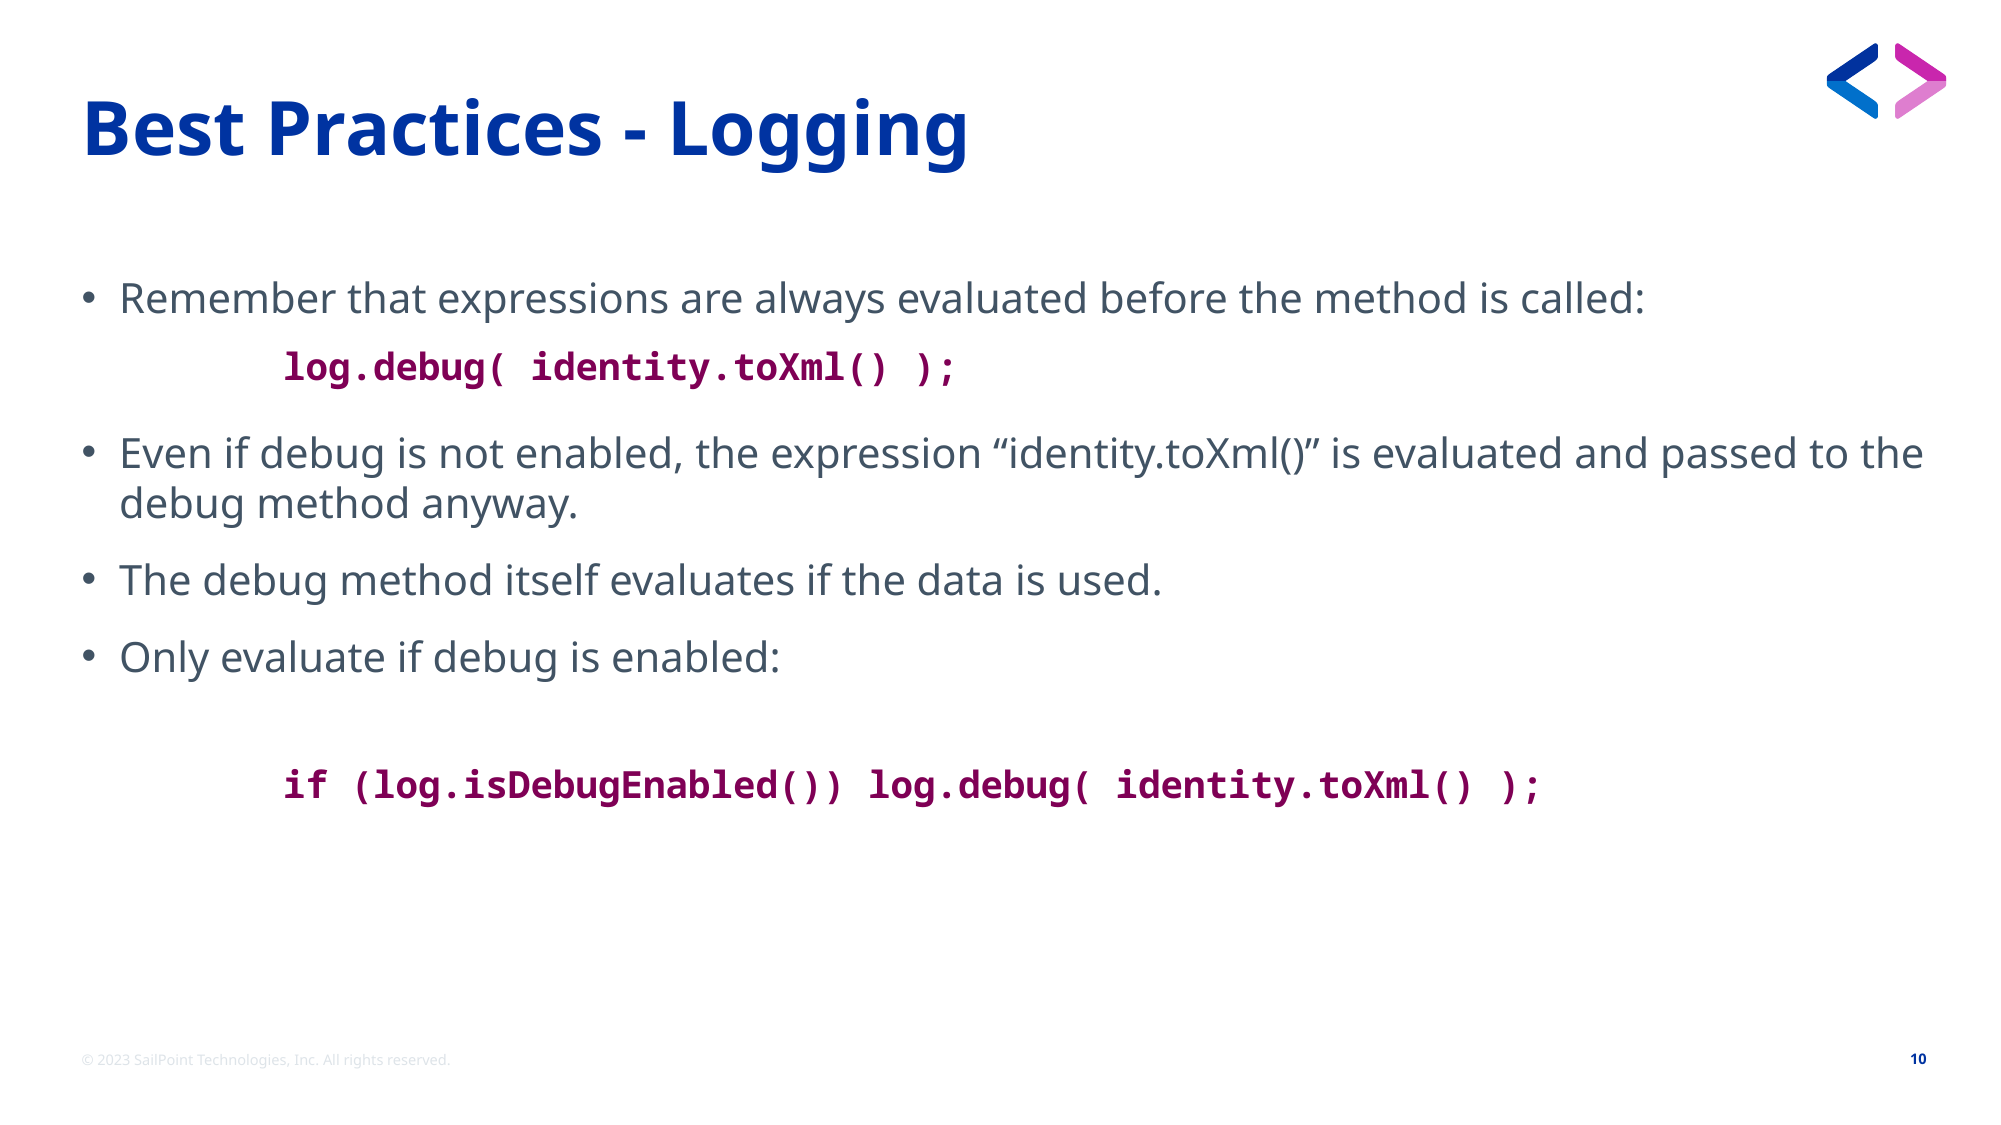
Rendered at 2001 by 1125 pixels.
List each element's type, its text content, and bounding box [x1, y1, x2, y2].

text_box if (log.isDebugEnabled()) log.debug( identity.toXml() ); [268, 754, 1585, 859]
list Remember that expressions are always evaluated before the method is called: Even if debug is not enabled, the expression “identity.toXml()” is evaluated and passed to the debug method anyway. The debug method itself evaluates if the data is used. Only evaluate if debug is enabled: [66, 264, 1942, 967]
footer © 2023 SailPoint Technologies, Inc. All rights reserved. [66, 1040, 703, 1079]
slide_number 10 [1811, 1040, 1942, 1079]
picture [1811, 18, 1962, 144]
text_box log.debug( identity.toXml() ); [268, 336, 1452, 441]
title Best Practices - Logging [66, 59, 1812, 191]
